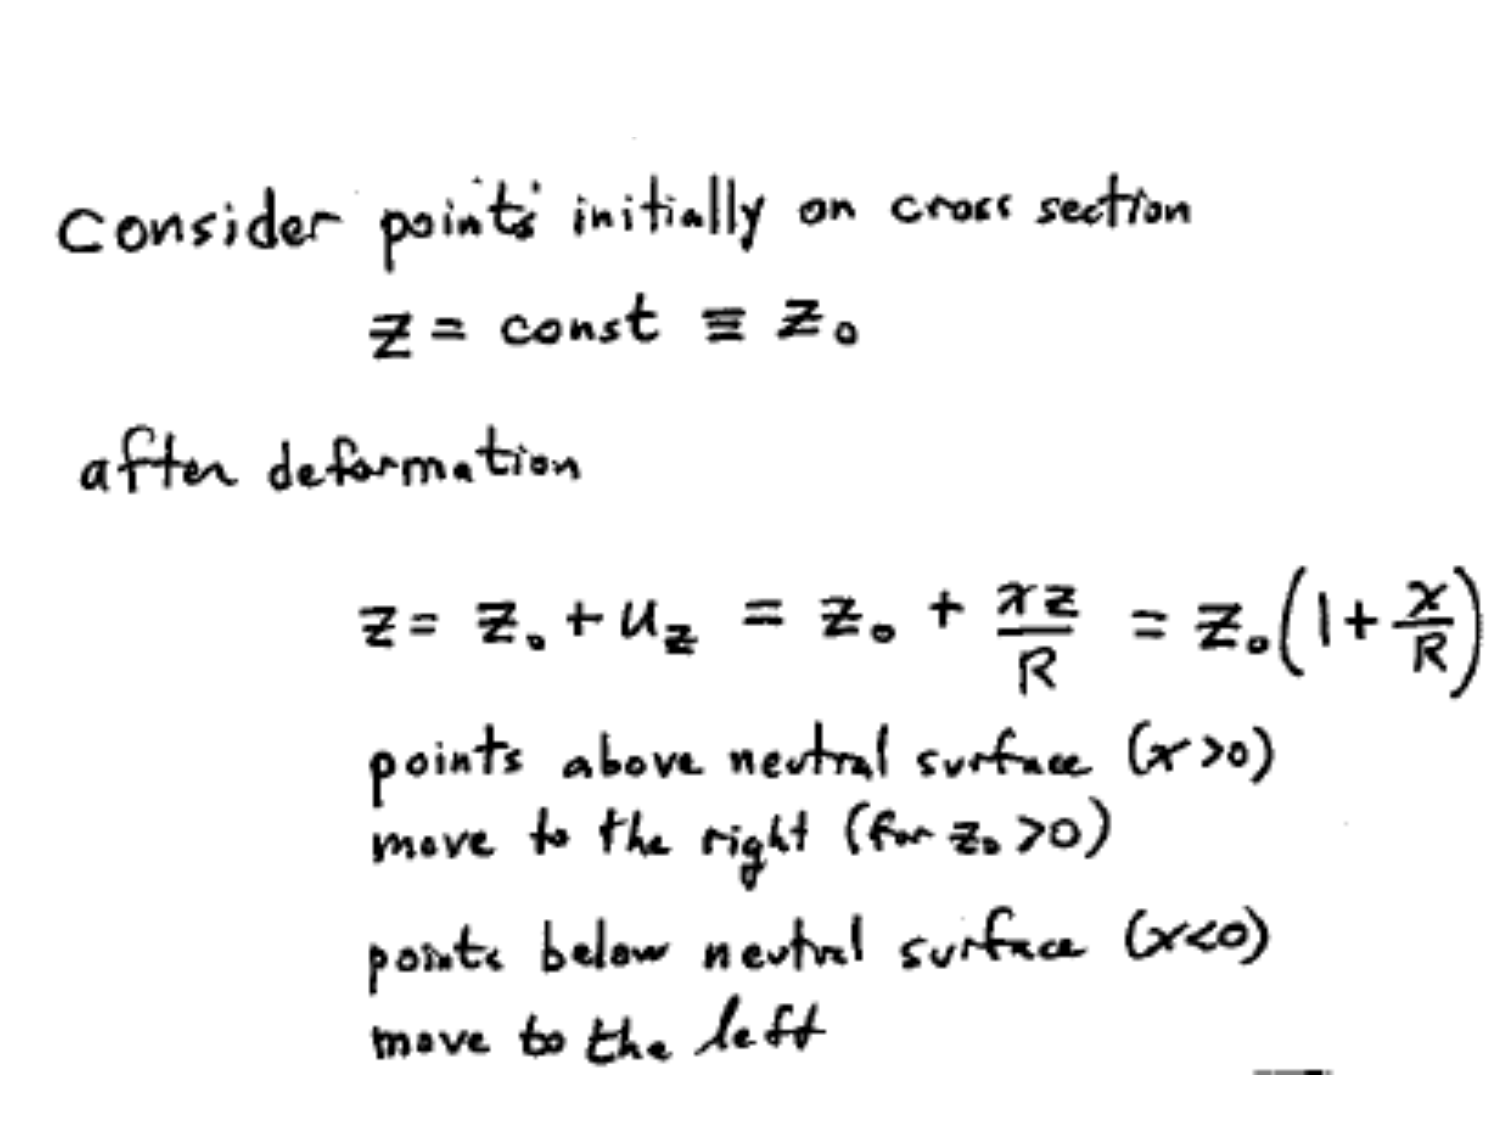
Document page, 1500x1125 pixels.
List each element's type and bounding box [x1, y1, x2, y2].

list [24, 137, 1488, 1076]
